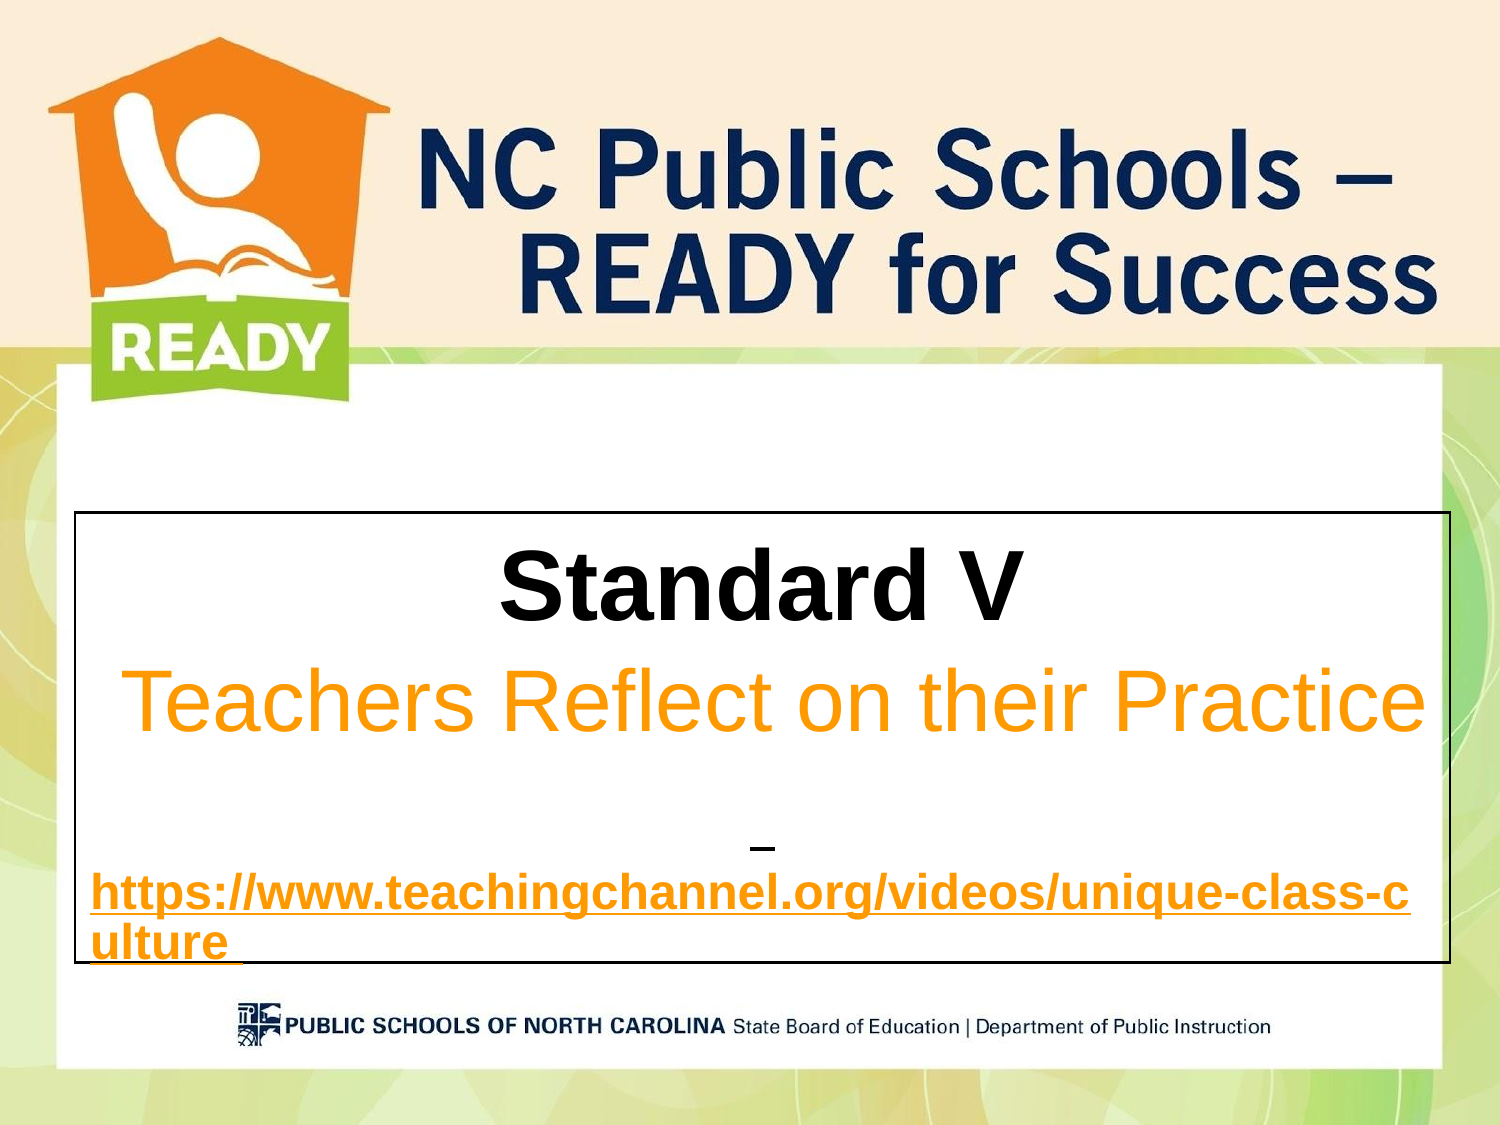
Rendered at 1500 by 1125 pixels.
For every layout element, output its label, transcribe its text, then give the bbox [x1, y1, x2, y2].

picture [0, 0, 1500, 1125]
title Standard V Teachers Reflect on their Practice https://www.teachingchannel.org/videos/unique-class-culture [75, 512, 1450, 963]
